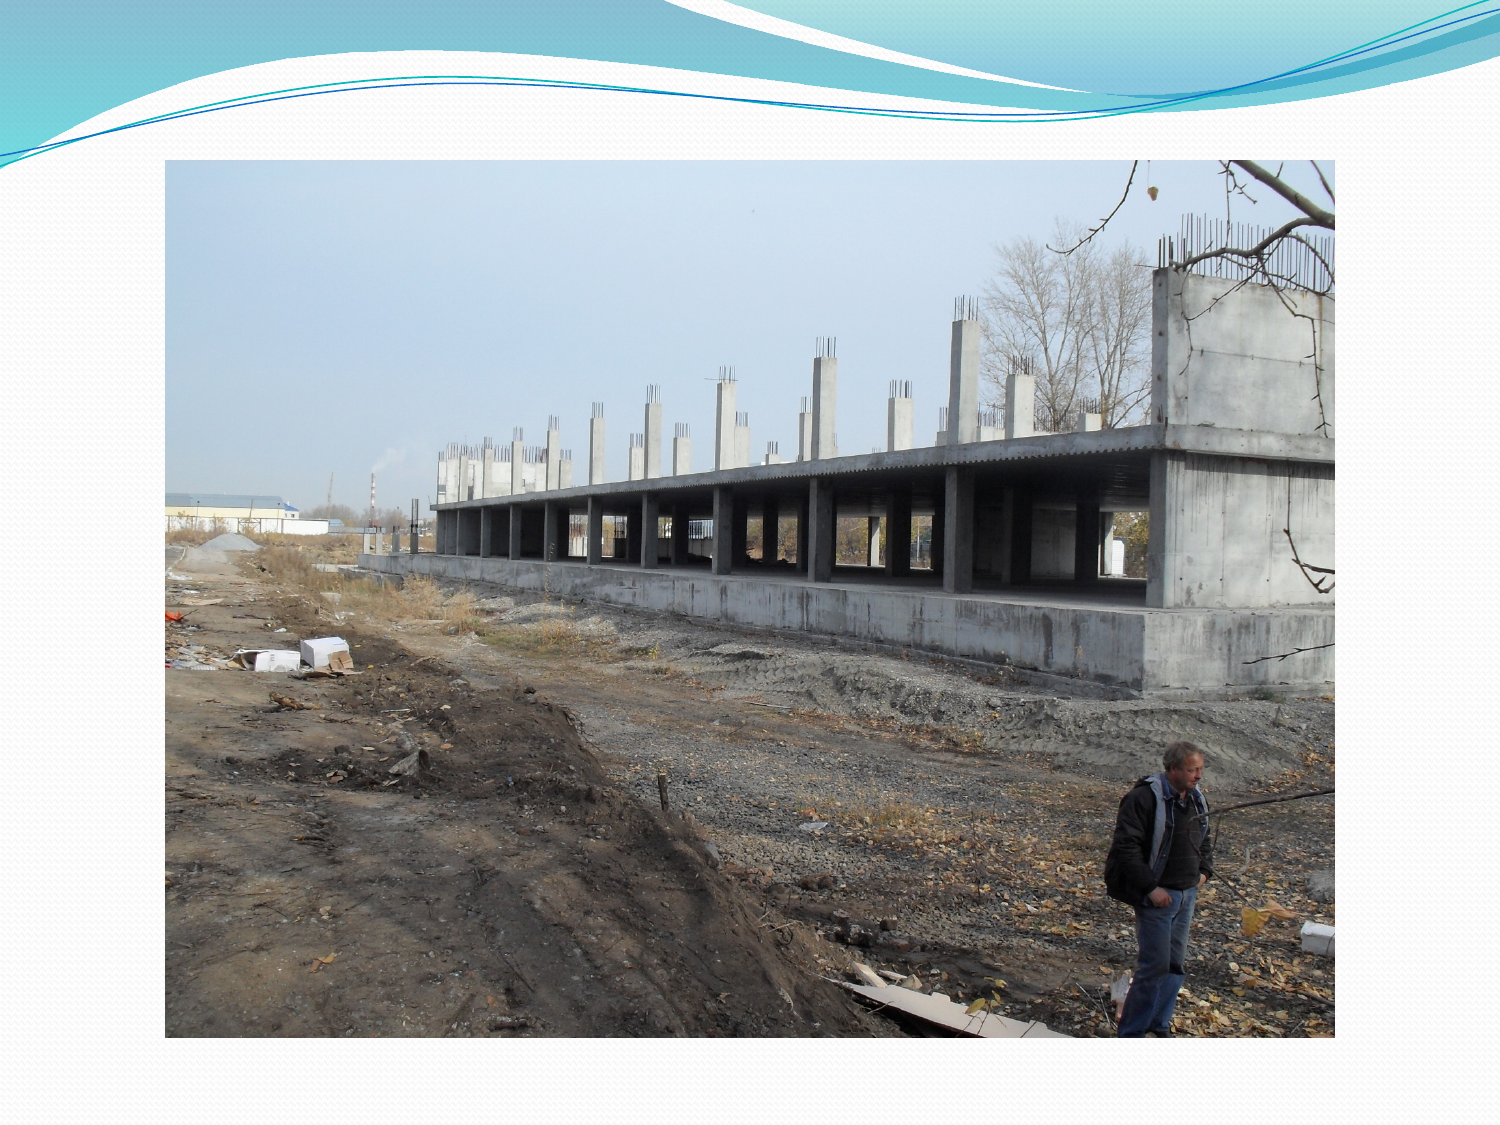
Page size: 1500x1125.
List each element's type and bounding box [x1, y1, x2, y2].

list [165, 160, 1335, 1038]
